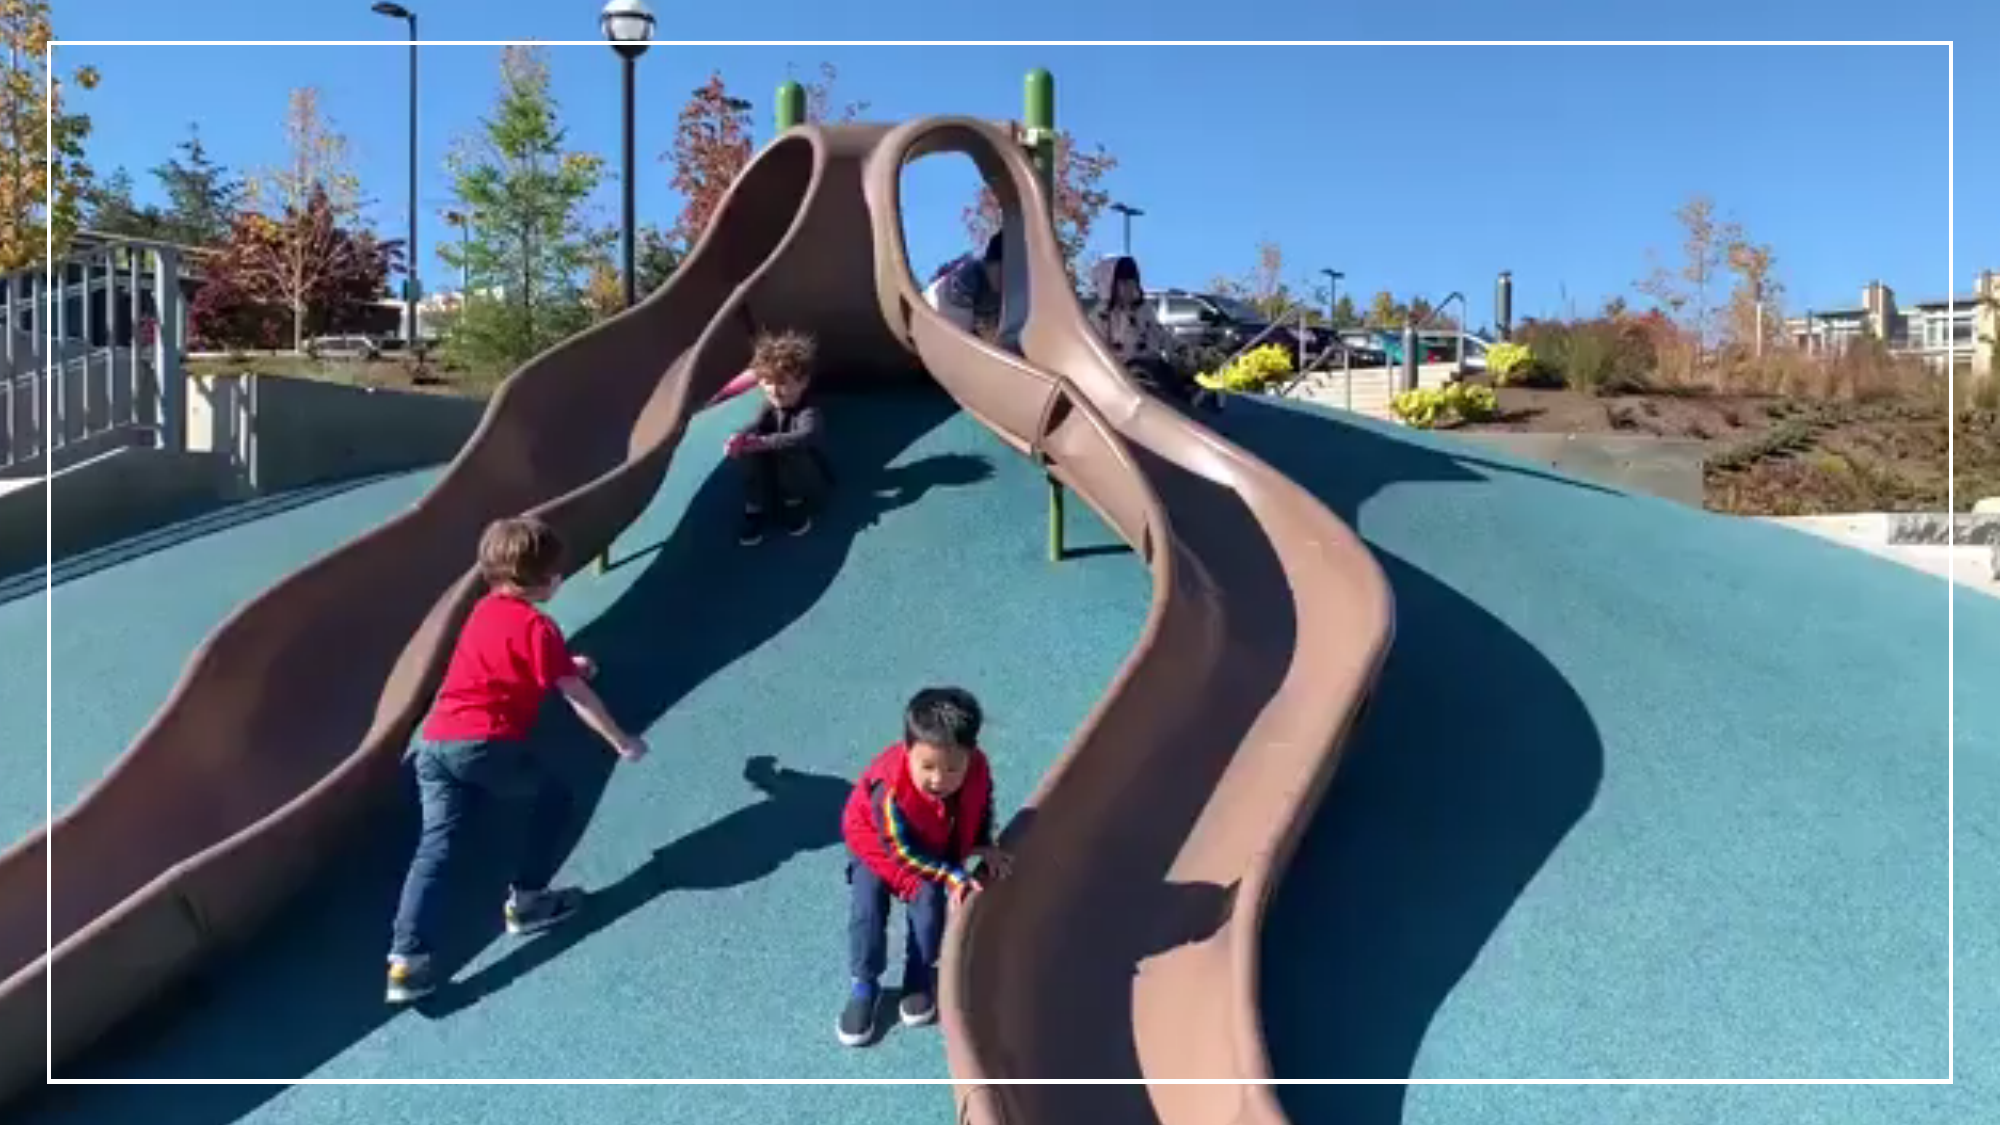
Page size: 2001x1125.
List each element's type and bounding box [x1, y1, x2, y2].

text_box [0, 0, 2000, 1125]
